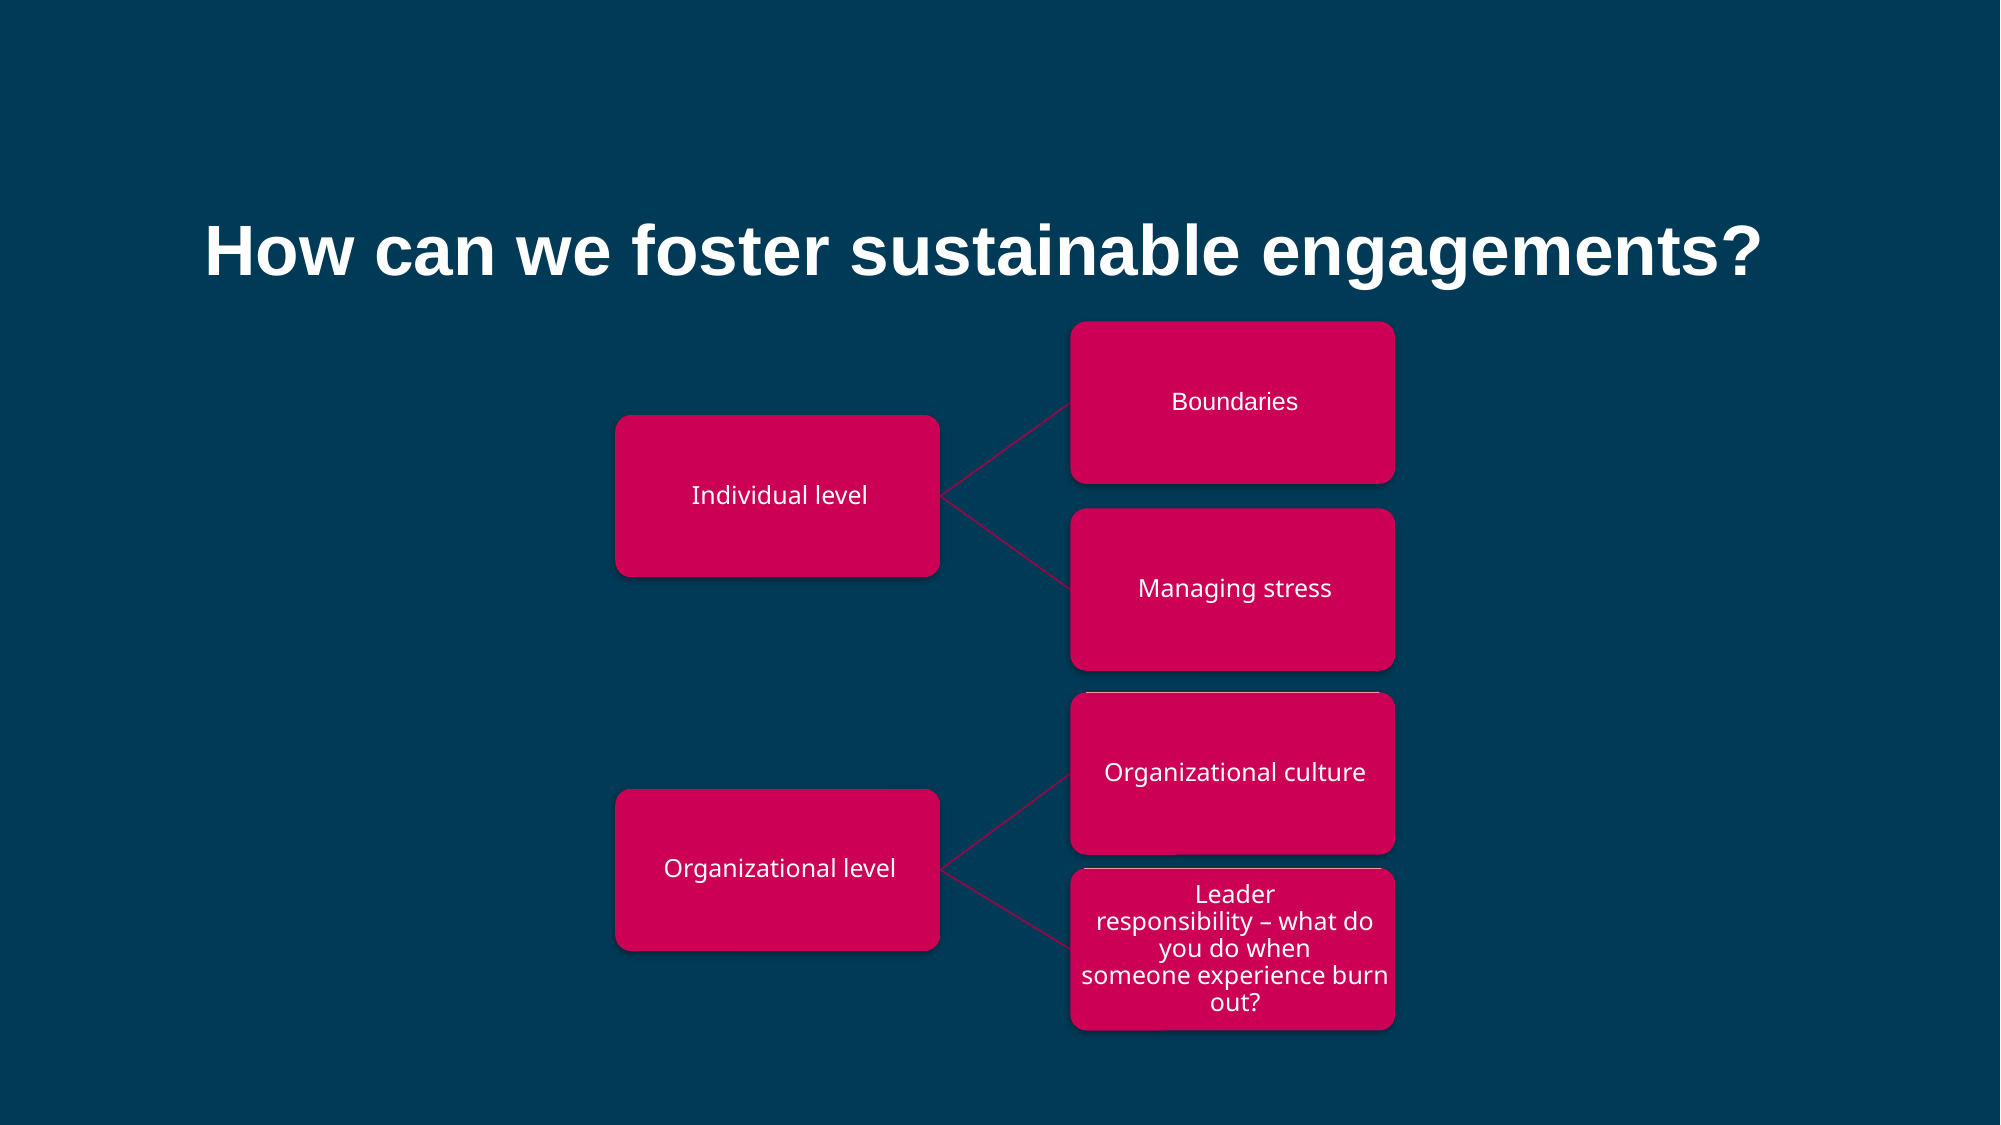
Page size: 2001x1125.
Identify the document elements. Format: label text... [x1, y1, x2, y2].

title How can we foster sustainable engagements? [179, 130, 1791, 298]
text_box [499, 320, 1511, 1046]
